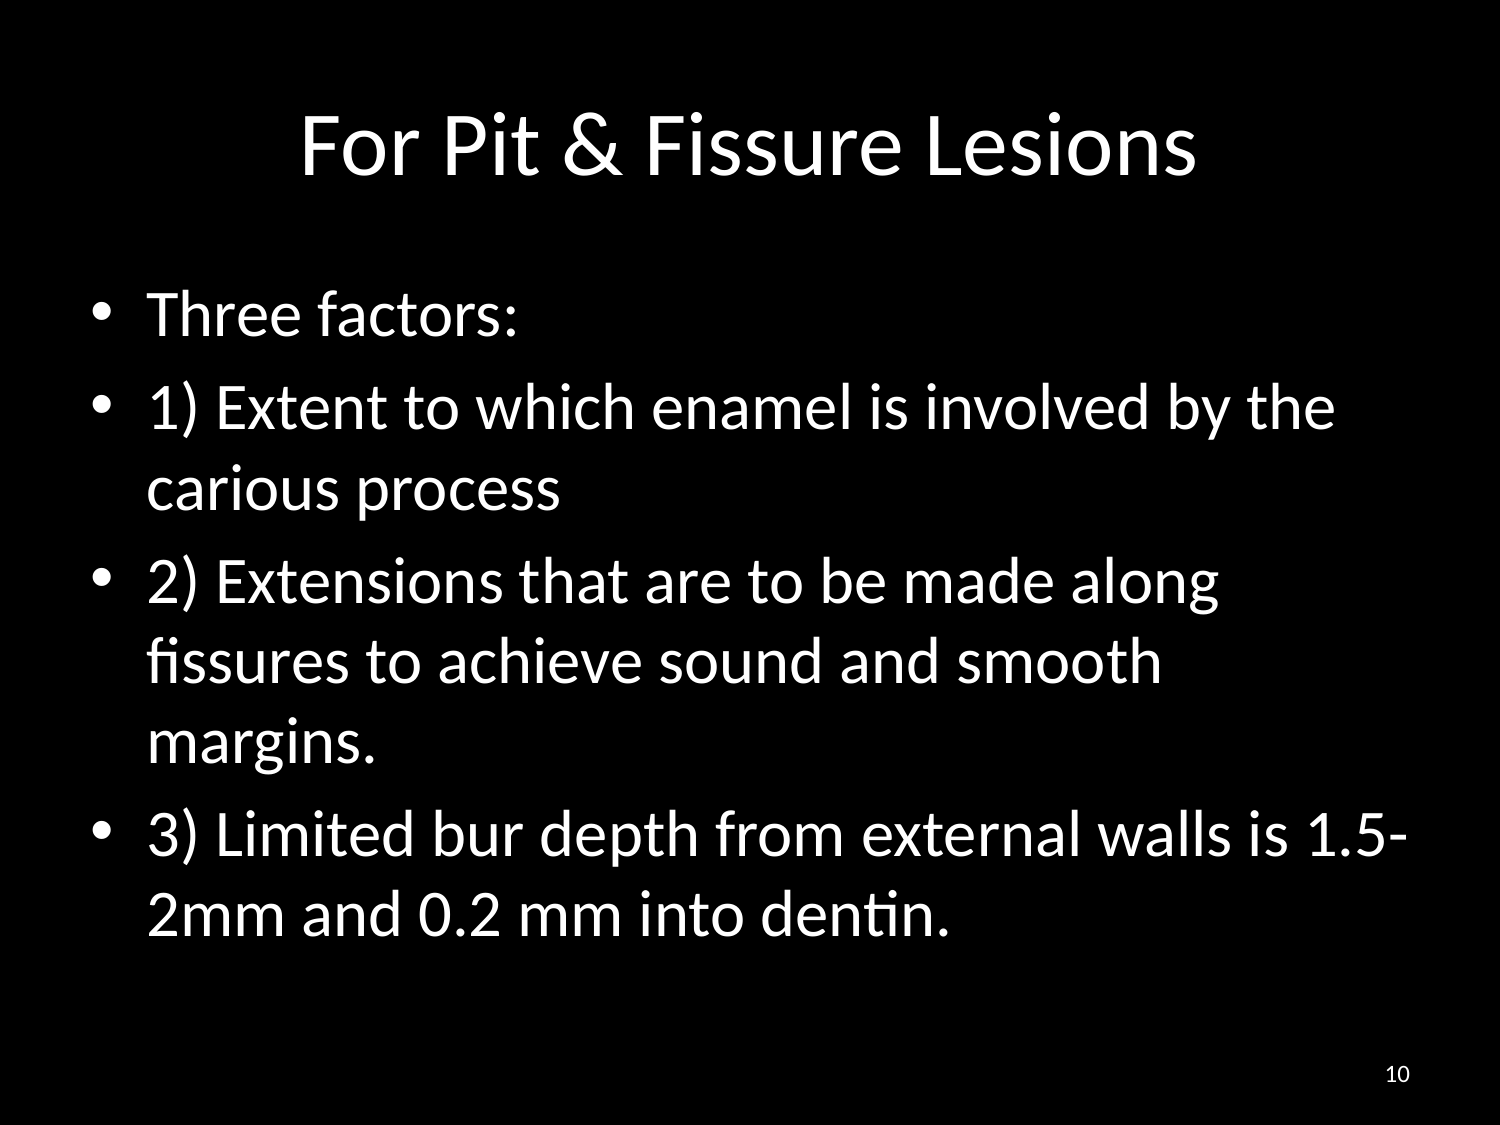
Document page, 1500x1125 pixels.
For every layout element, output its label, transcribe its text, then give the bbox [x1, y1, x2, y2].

title For Pit & Fissure Lesions [75, 45, 1425, 233]
slide_number 10 [1074, 1042, 1425, 1103]
list Three factors: 1) Extent to which enamel is involved by the carious process 2) Extensions that are to be made along fissures to achieve sound and smooth margins. 3) Limited bur depth from external walls is 1.5-2mm and 0.2 mm into dentin. [75, 262, 1425, 1005]
